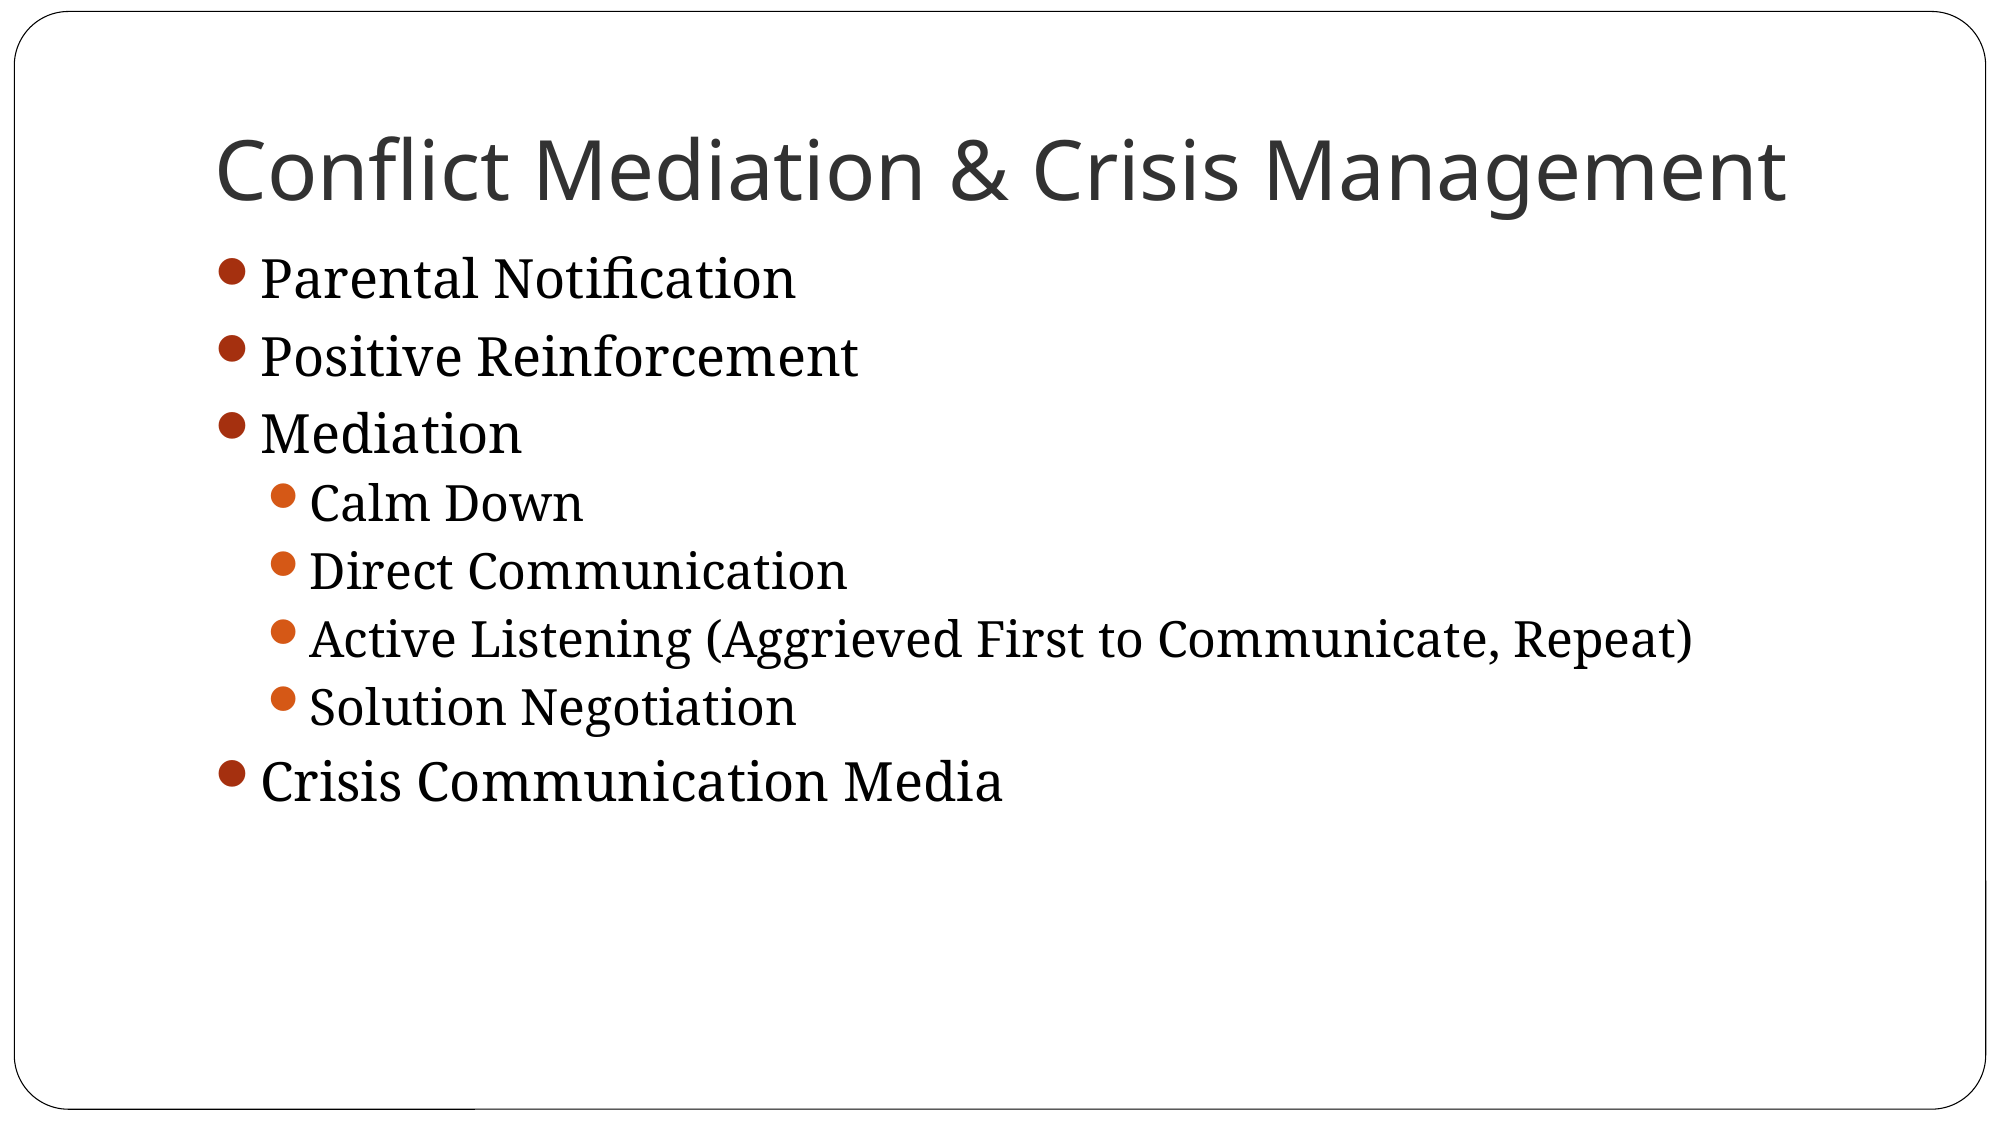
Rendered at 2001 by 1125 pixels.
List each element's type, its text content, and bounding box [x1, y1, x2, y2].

title Conflict Mediation & Crisis Management [200, 45, 1900, 233]
list Parental Notification Positive Reinforcement Mediation Calm Down Direct Communication Active Listening (Aggrieved First to Communicate, Repeat) Solution Negotiation Crisis Communication Media [200, 237, 1900, 988]
